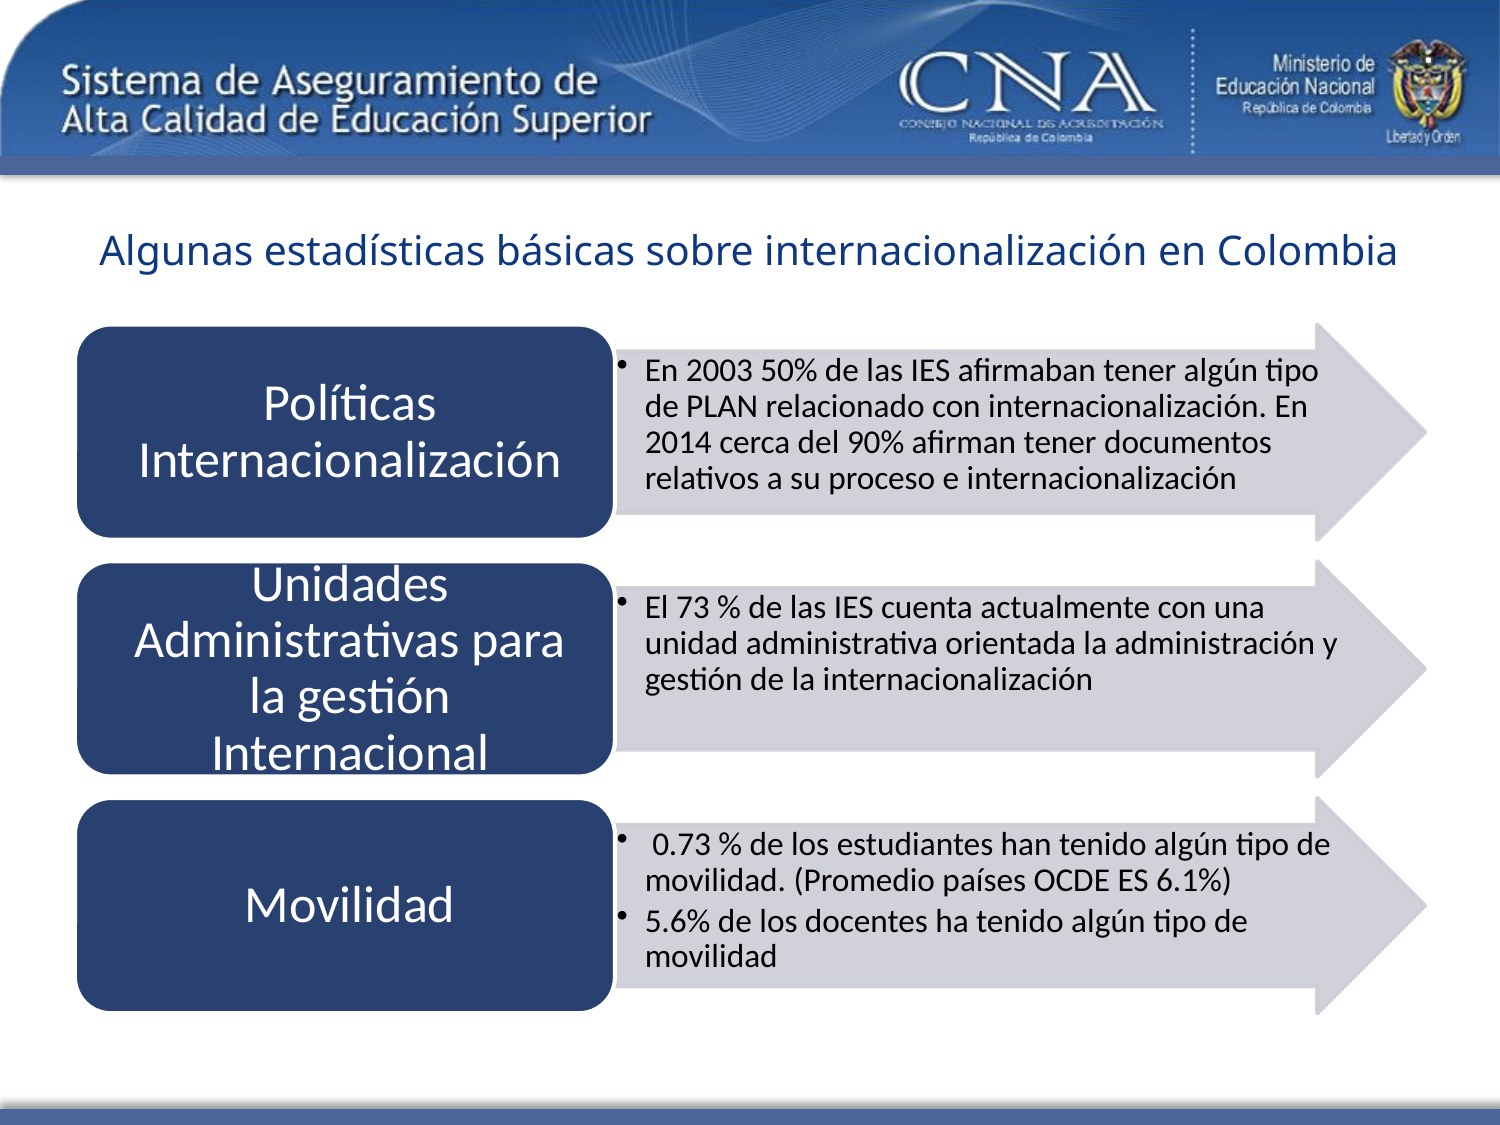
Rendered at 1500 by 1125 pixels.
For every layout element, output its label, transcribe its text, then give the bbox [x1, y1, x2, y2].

title Algunas estadísticas básicas sobre internacionalización en Colombia [75, 210, 1425, 289]
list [74, 324, 1426, 1014]
picture [0, 0, 1500, 156]
